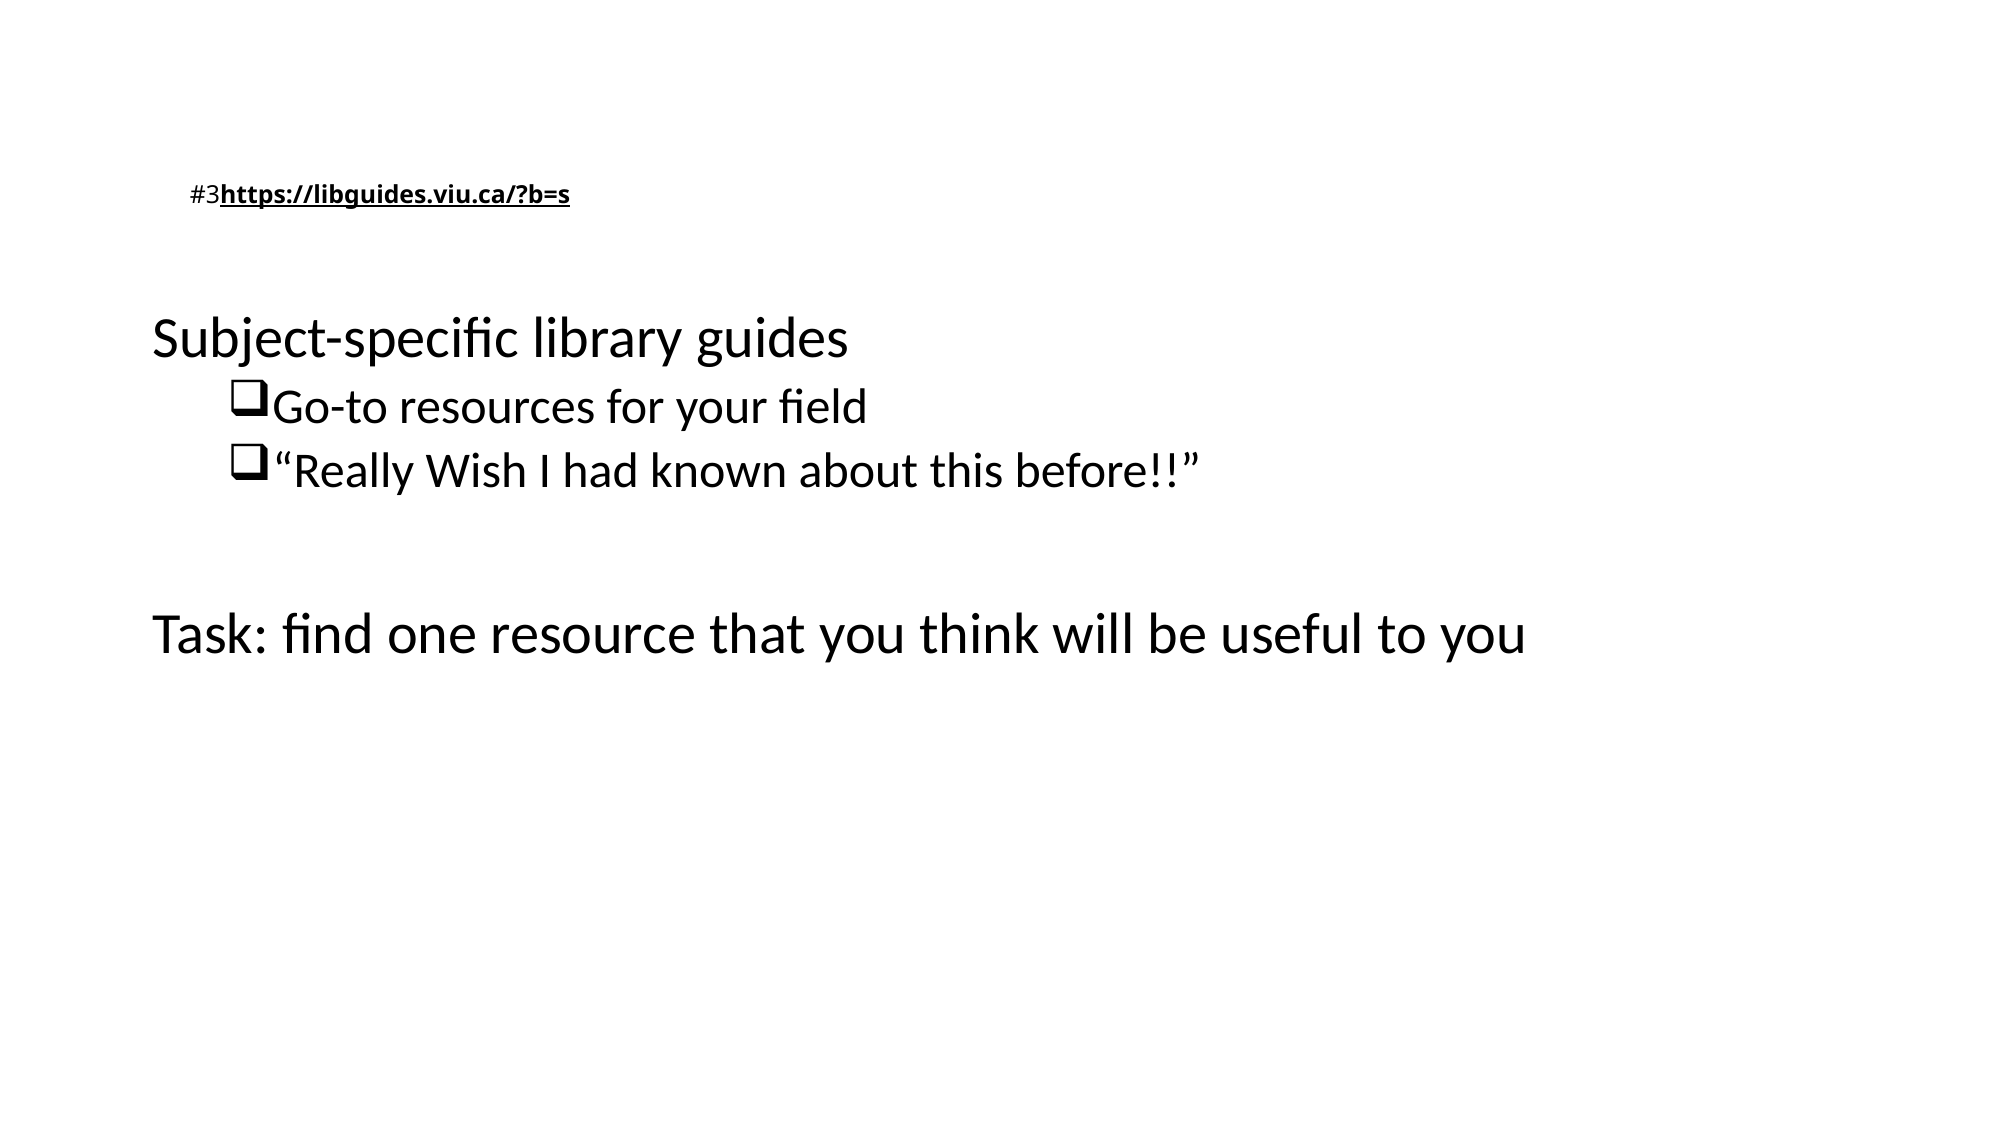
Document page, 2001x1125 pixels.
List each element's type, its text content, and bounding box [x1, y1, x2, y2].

title #3 https://libguides.viu.ca/?b=s [174, 171, 1863, 247]
list Subject-specific library guides Go-to resources for your field “Really Wish I had known about this before!!” Task: find one resource that you think will be useful to you [137, 299, 1863, 1014]
